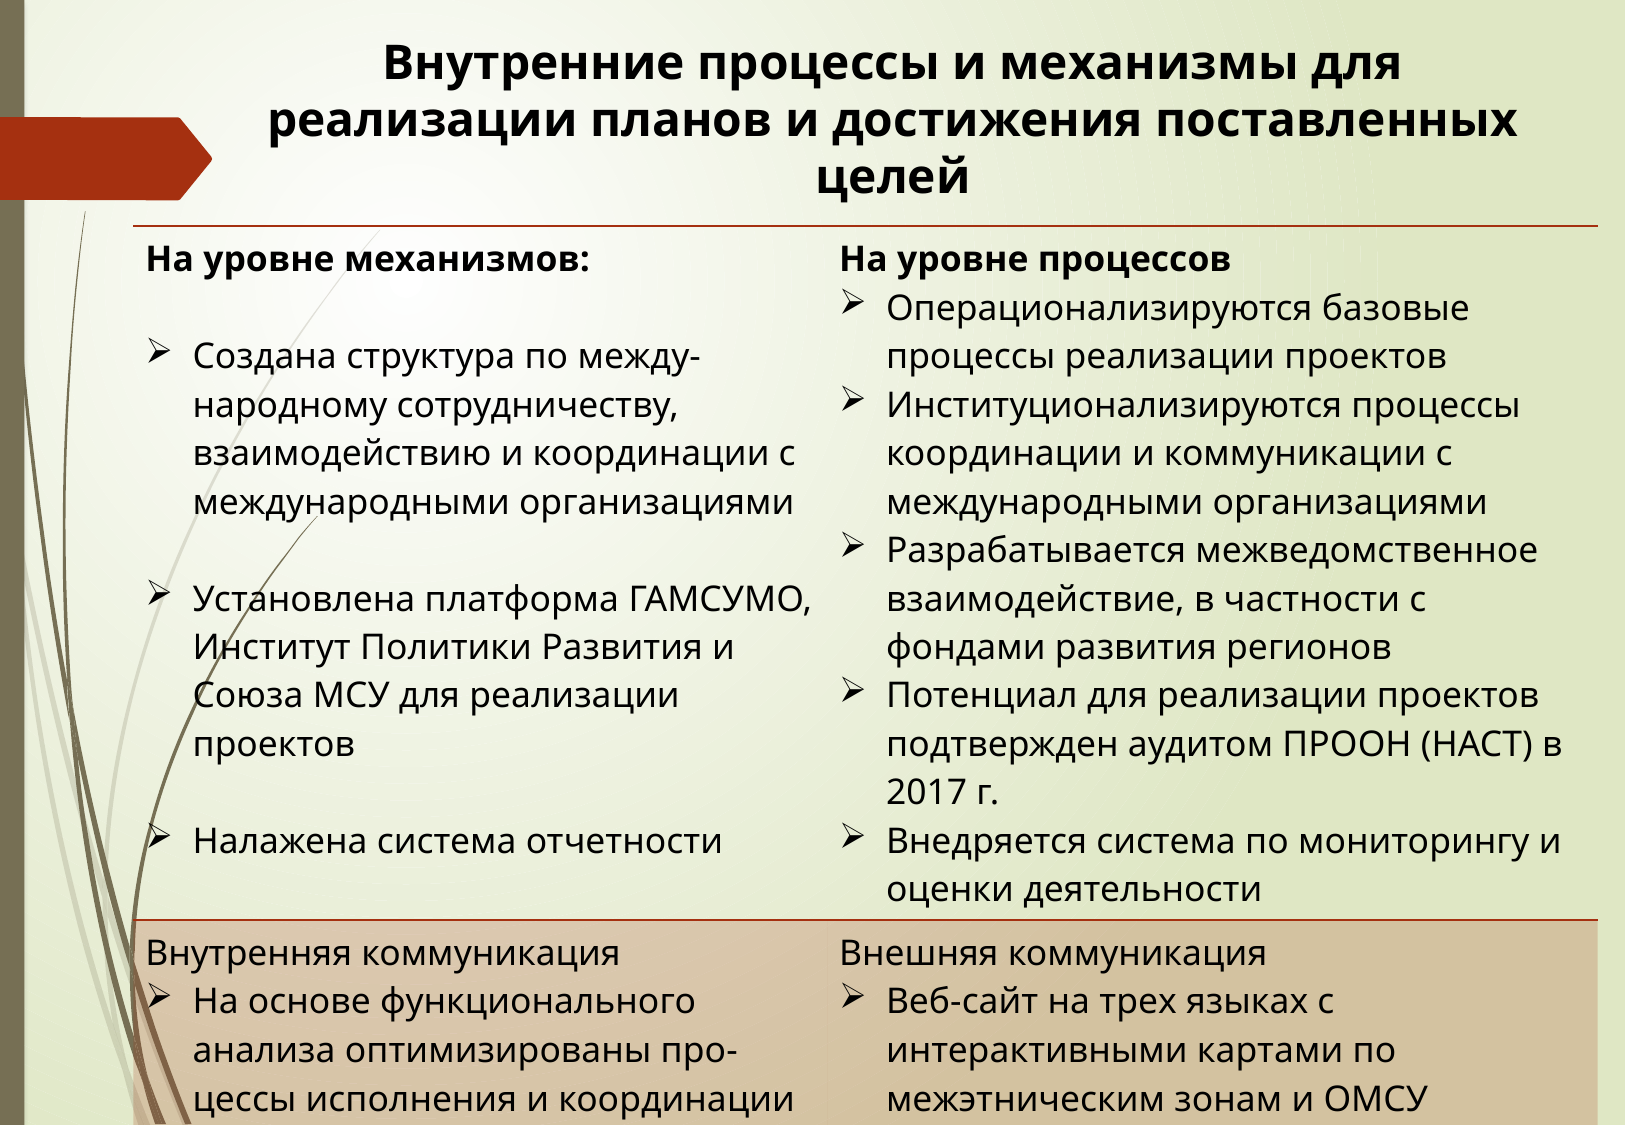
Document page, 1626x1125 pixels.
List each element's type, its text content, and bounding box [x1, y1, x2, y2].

table_header На уровне механизмов: Создана структура по между-народному сотрудничеству, взаимодействию и координации с международными организациями Установлена платформа ГАМСУМО, Институт Политики Развития и Союза МСУ для реализации проектов Налажена система отчетности [133, 227, 827, 919]
table_cell Внешняя коммуникация Веб-сайт на трех языках с интерактивными картами по межэтническим зонам и ОМСУ [827, 921, 1598, 1125]
table_header На уровне процессов Операционализируются базовые процессы реализации проектов Институционализируются процессы координации и коммуникации с международными организациями Разрабатывается межведомственное взаимодействие, в частности с фондами развития регионов Потенциал для реализации проектов подтвержден аудитом ПРООН (HACT) в 2017 г. Внедряется система по мониторингу и оценки деятельности [827, 227, 1598, 919]
table_cell Внутренняя коммуникация На основе функционального анализа оптимизированы про-цессы исполнения и координации деятельности отделов [133, 921, 827, 1125]
title Внутренние процессы и механизмы для реализации планов и достижения поставленных целей [224, 23, 1563, 156]
